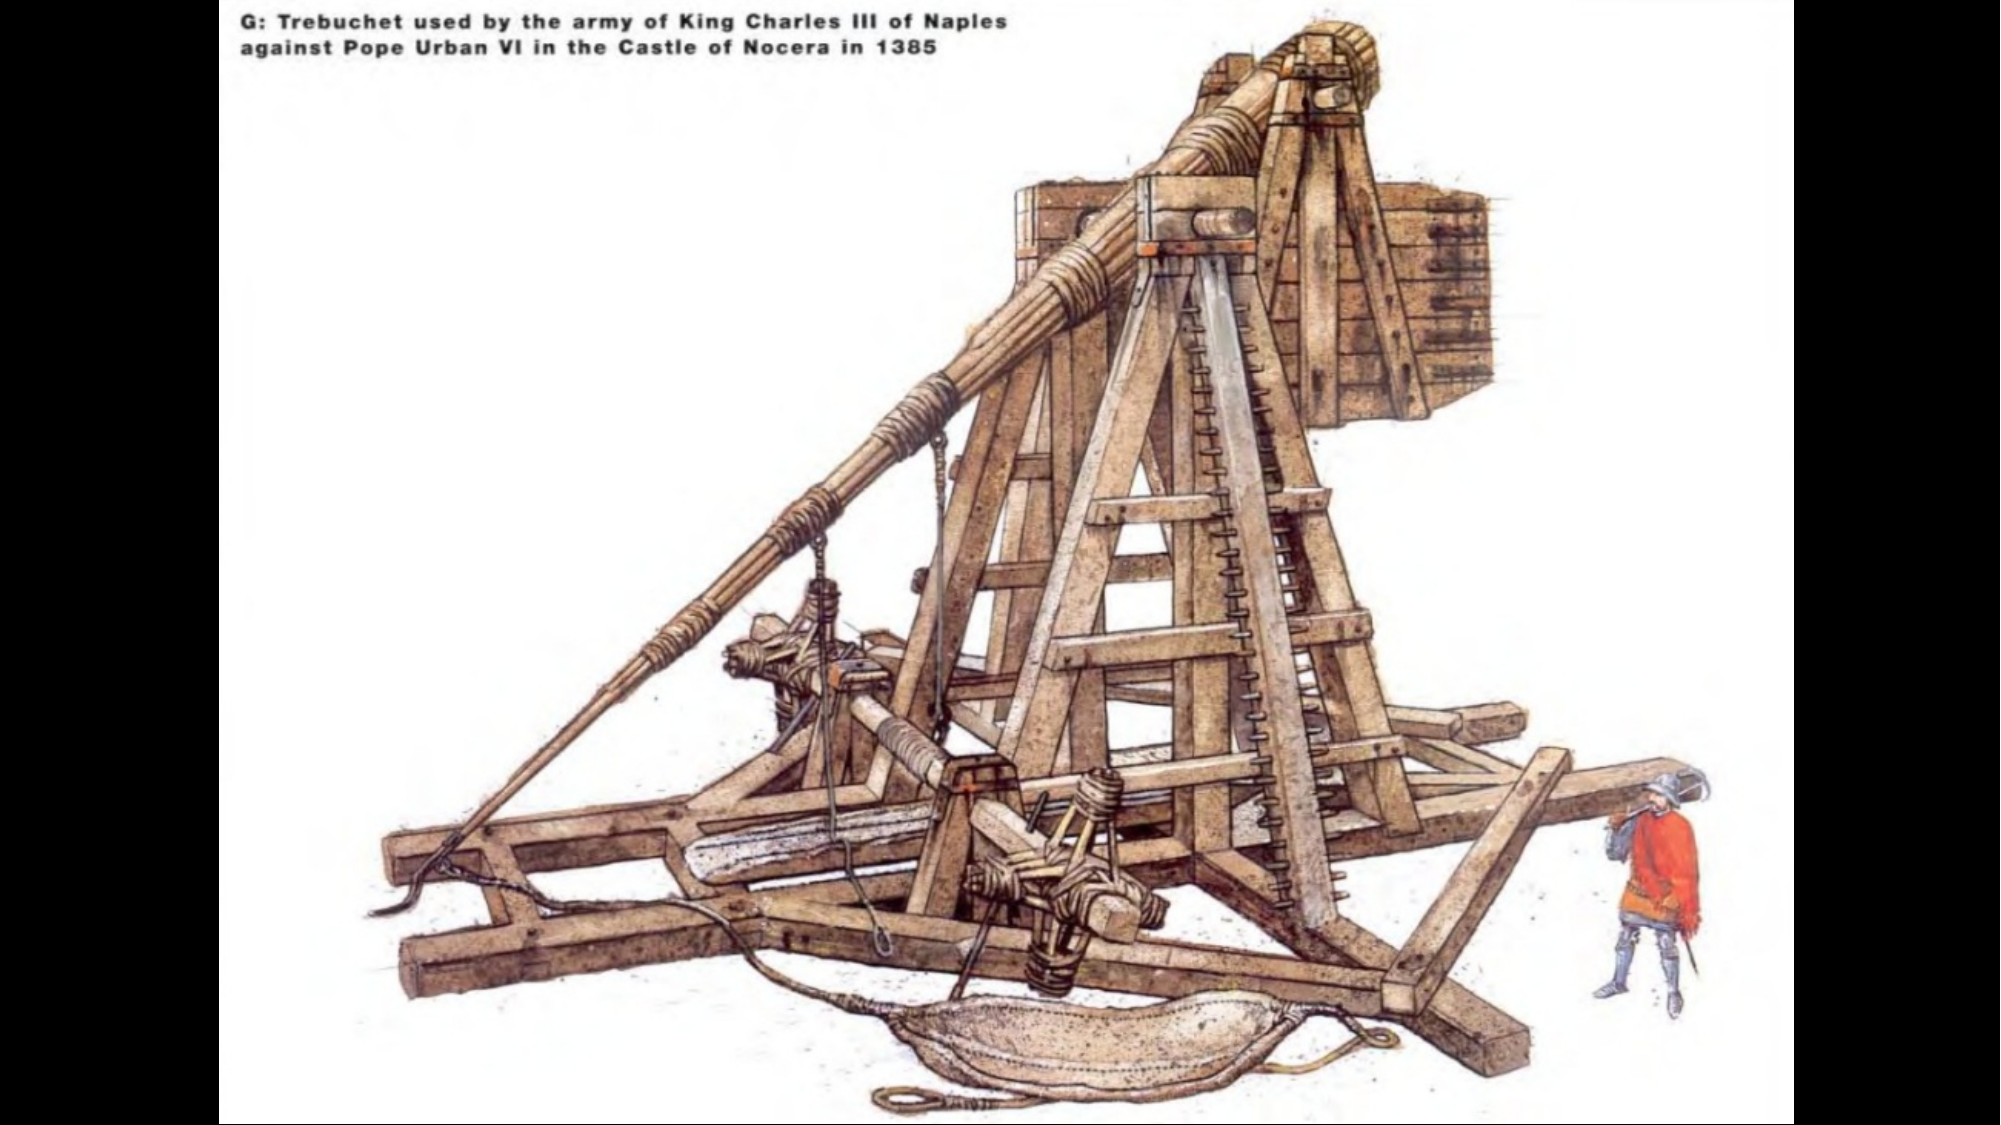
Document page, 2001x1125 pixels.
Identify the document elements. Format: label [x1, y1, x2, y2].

picture [219, 0, 1794, 1124]
